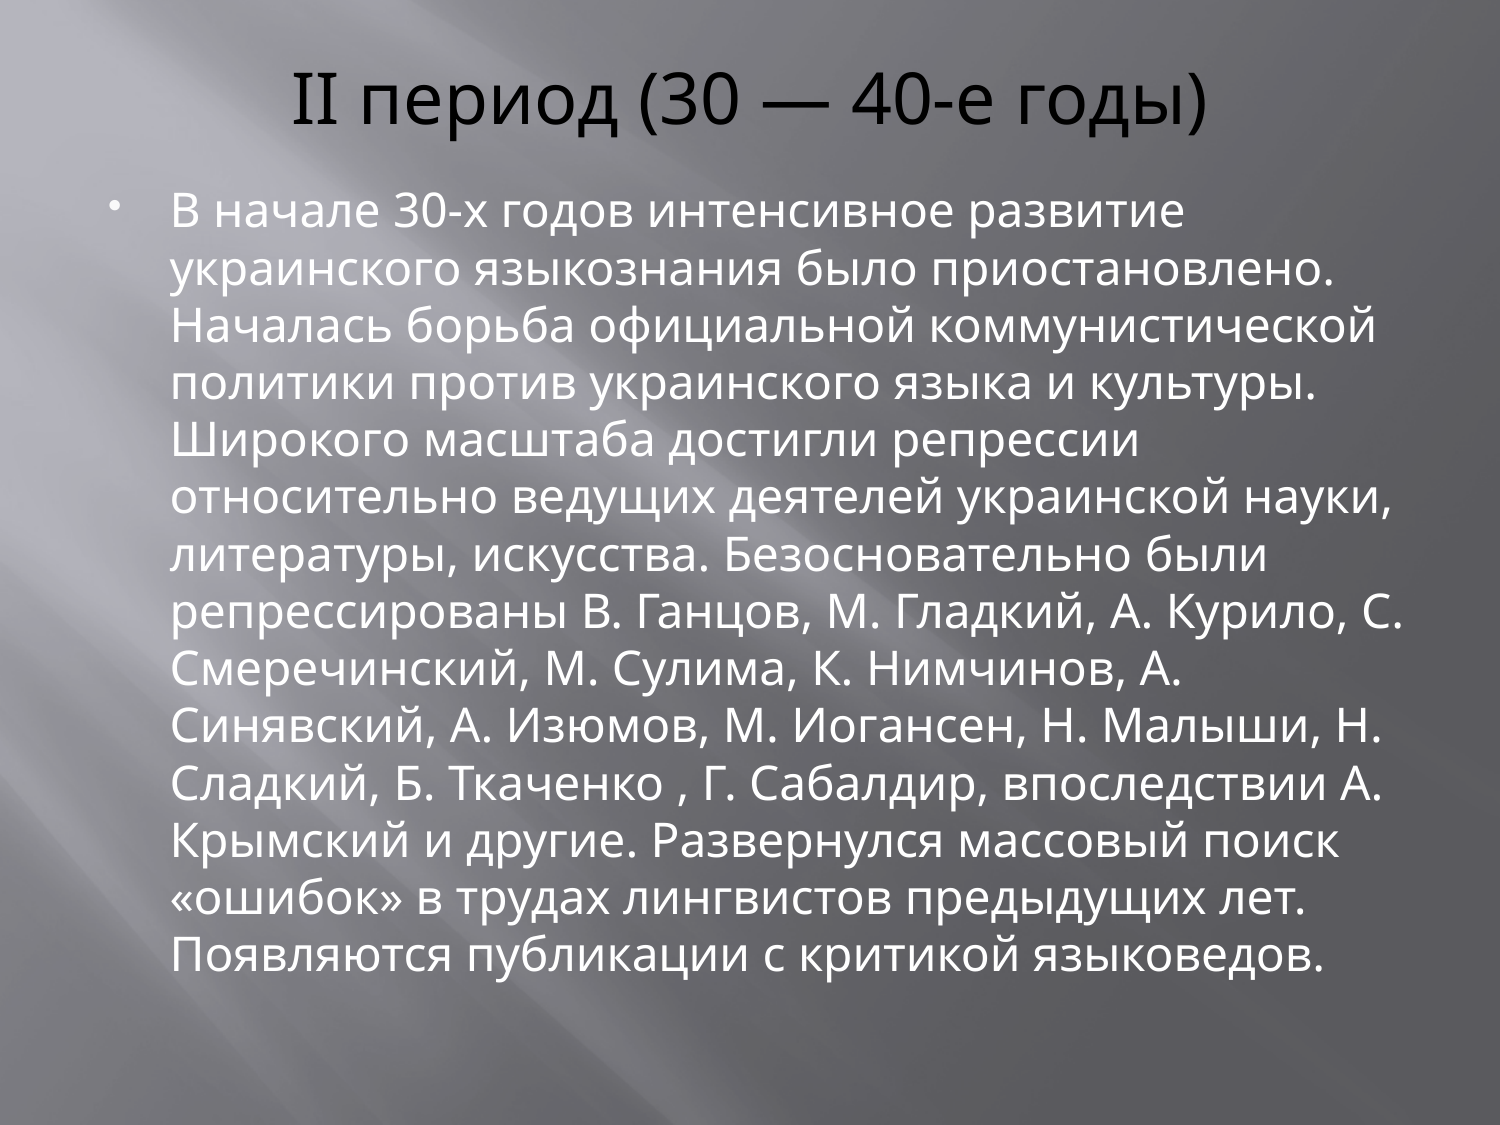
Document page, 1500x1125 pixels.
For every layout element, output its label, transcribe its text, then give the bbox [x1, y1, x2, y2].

list В начале 30-х годов интенсивное развитие украинского языкознания было приостановлено. Началась борьба официальной коммунистической политики против украинского языка и культуры. Широкого масштаба достигли репрессии относительно ведущих деятелей украинской науки, литературы, искусства. Безосновательно были репрессированы В. Ганцов, М. Гладкий, А. Курило, С. Смеречинский, М. Сулима, К. Нимчинов, А. Синявский, А. Изюмов, М. Иогансен, Н. Малыши, Н. Сладкий, Б. Ткаченко , Г. Сабалдир, впоследствии А. Крымский и другие. Развернулся массовый поиск «ошибок» в трудах лингвистов предыдущих лет. Появляются публикации с критикой языковедов. [75, 172, 1425, 1035]
title II период (30 — 40-е годы) [75, 45, 1425, 172]
